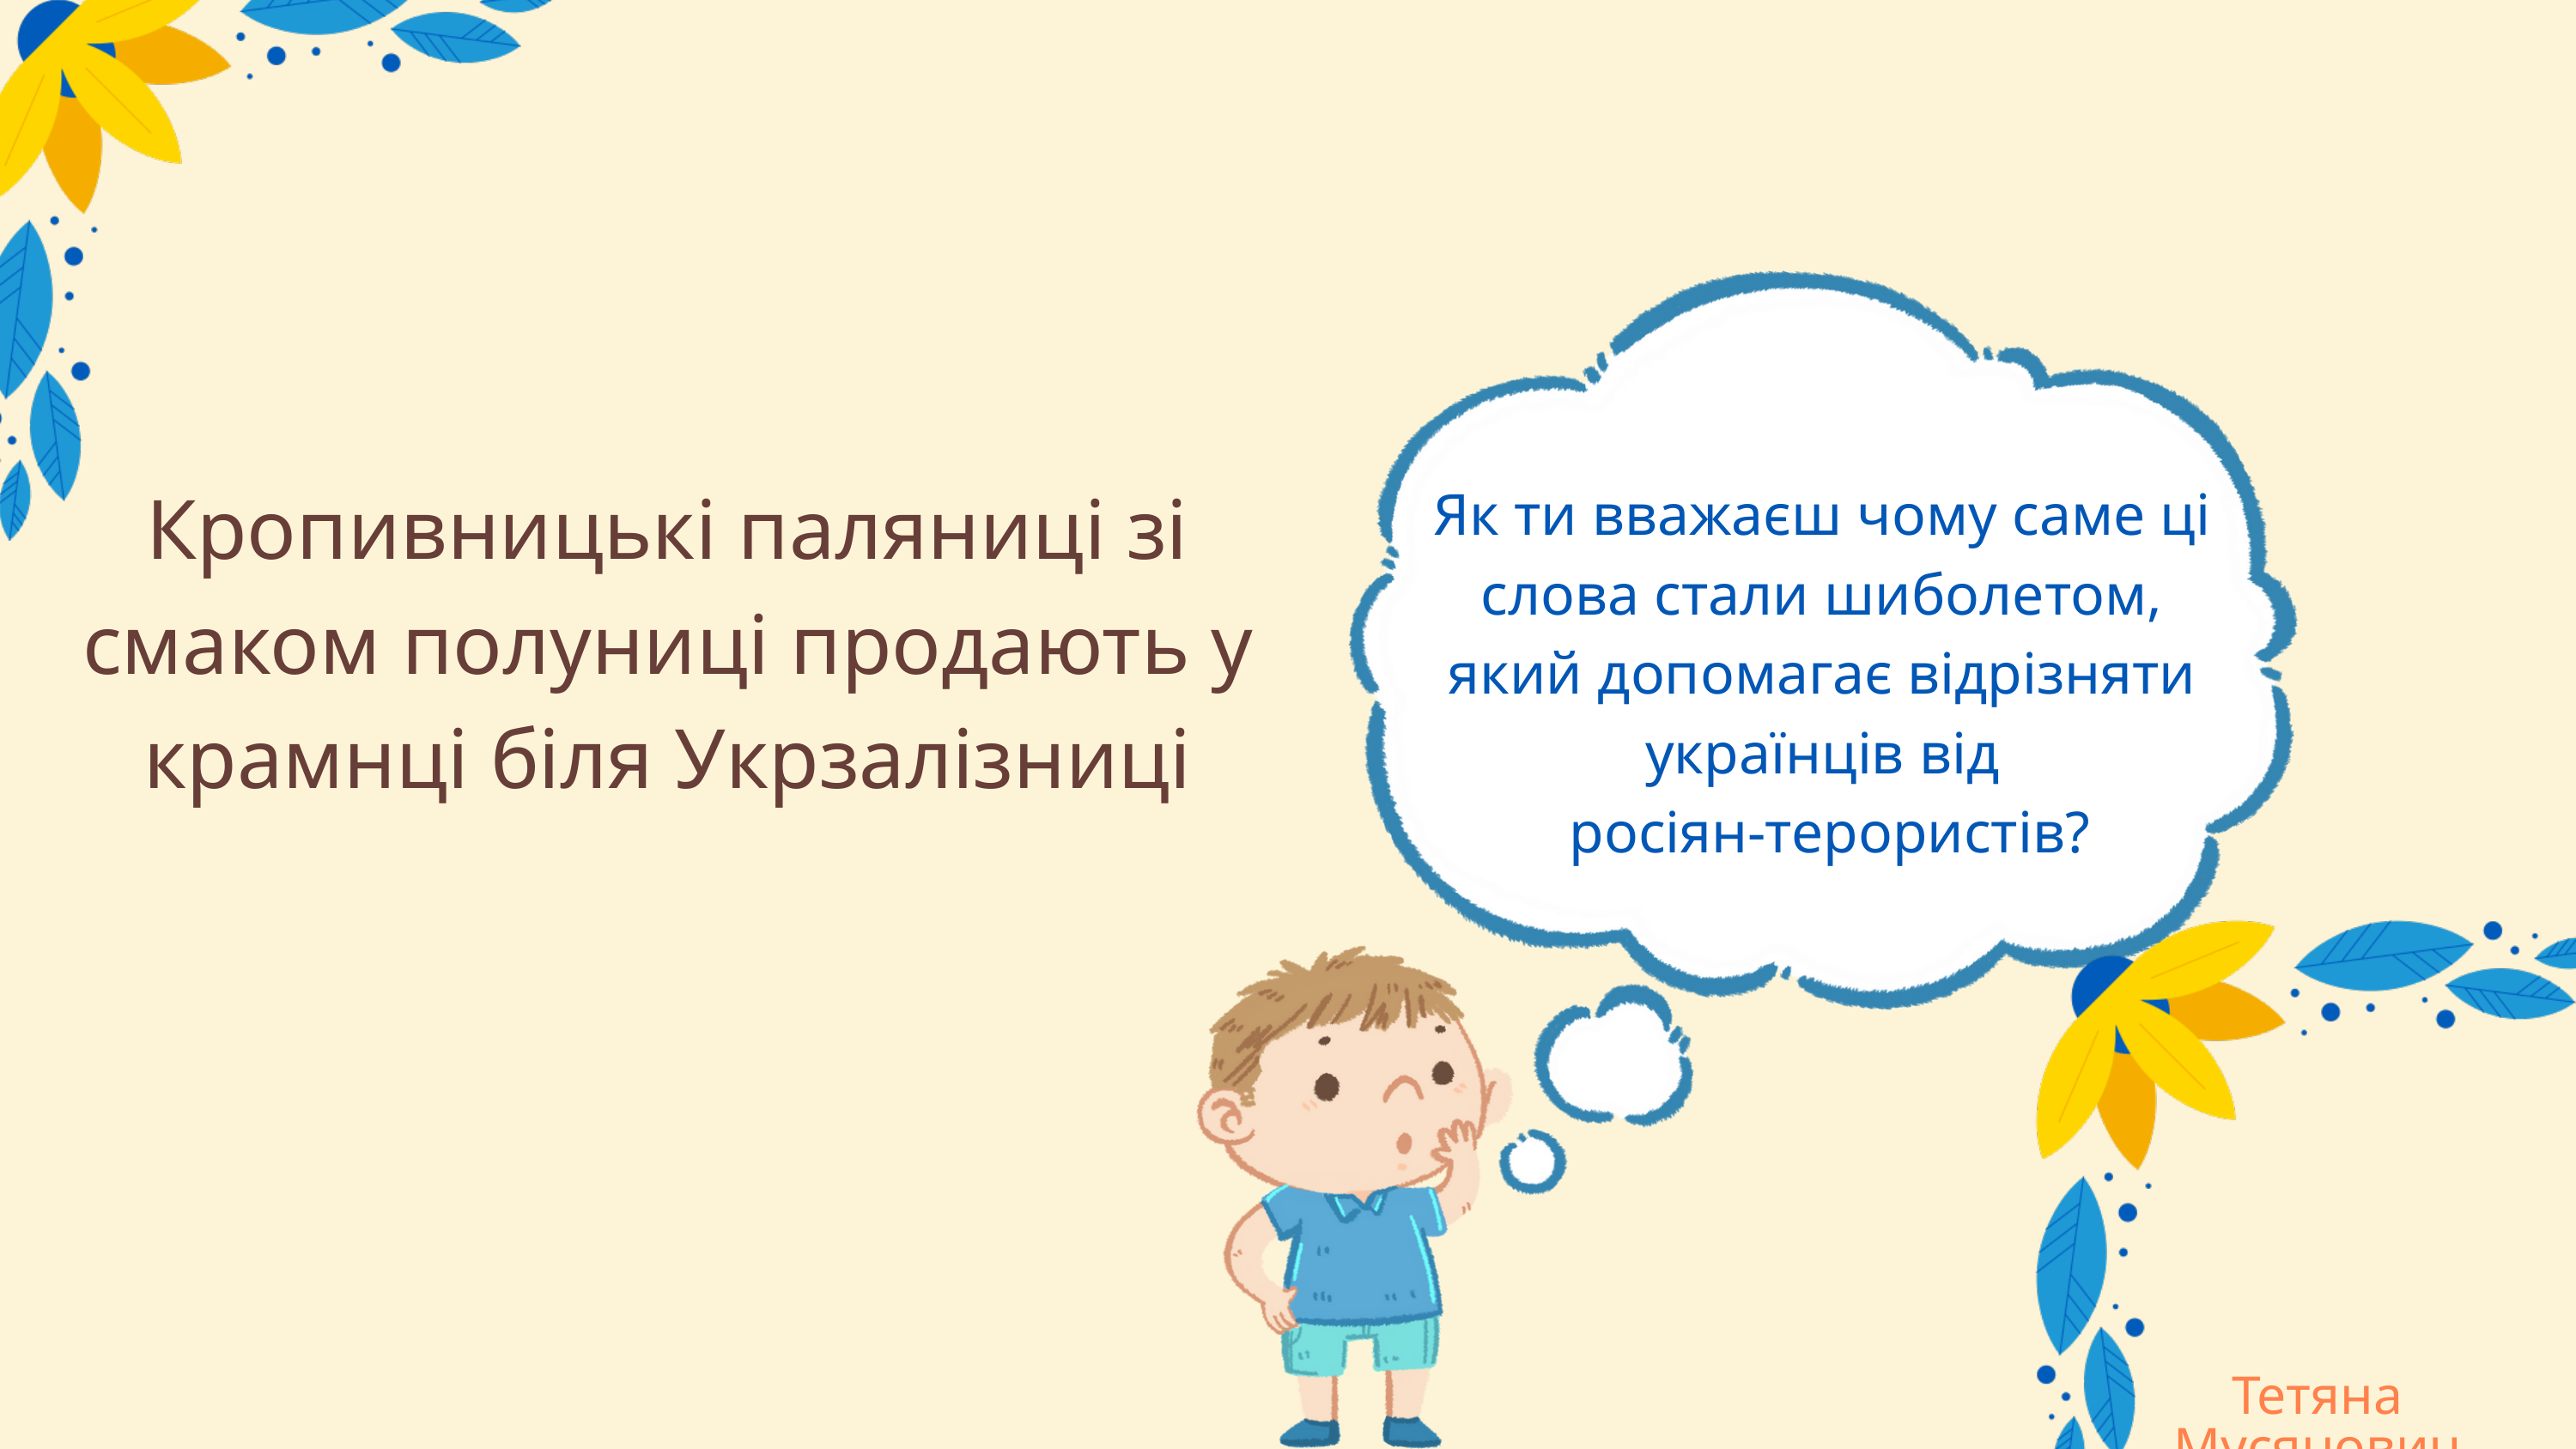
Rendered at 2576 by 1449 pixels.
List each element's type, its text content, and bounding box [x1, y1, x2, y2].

text_box [1195, 270, 2299, 1449]
text_box Як ти вважаєш чому саме ці слова стали шиболетом, який допомагає відрізняти українців від росіян-терористів? [1422, 467, 2222, 864]
text_box Кропивницькі паляниці зі смаком полуниці продають у крамнці біля Укрзалізниці [31, 461, 1304, 805]
text_box Тетяна Мусянович [2093, 1372, 2542, 1449]
text_box [0, 0, 561, 541]
text_box [2032, 917, 2576, 1449]
